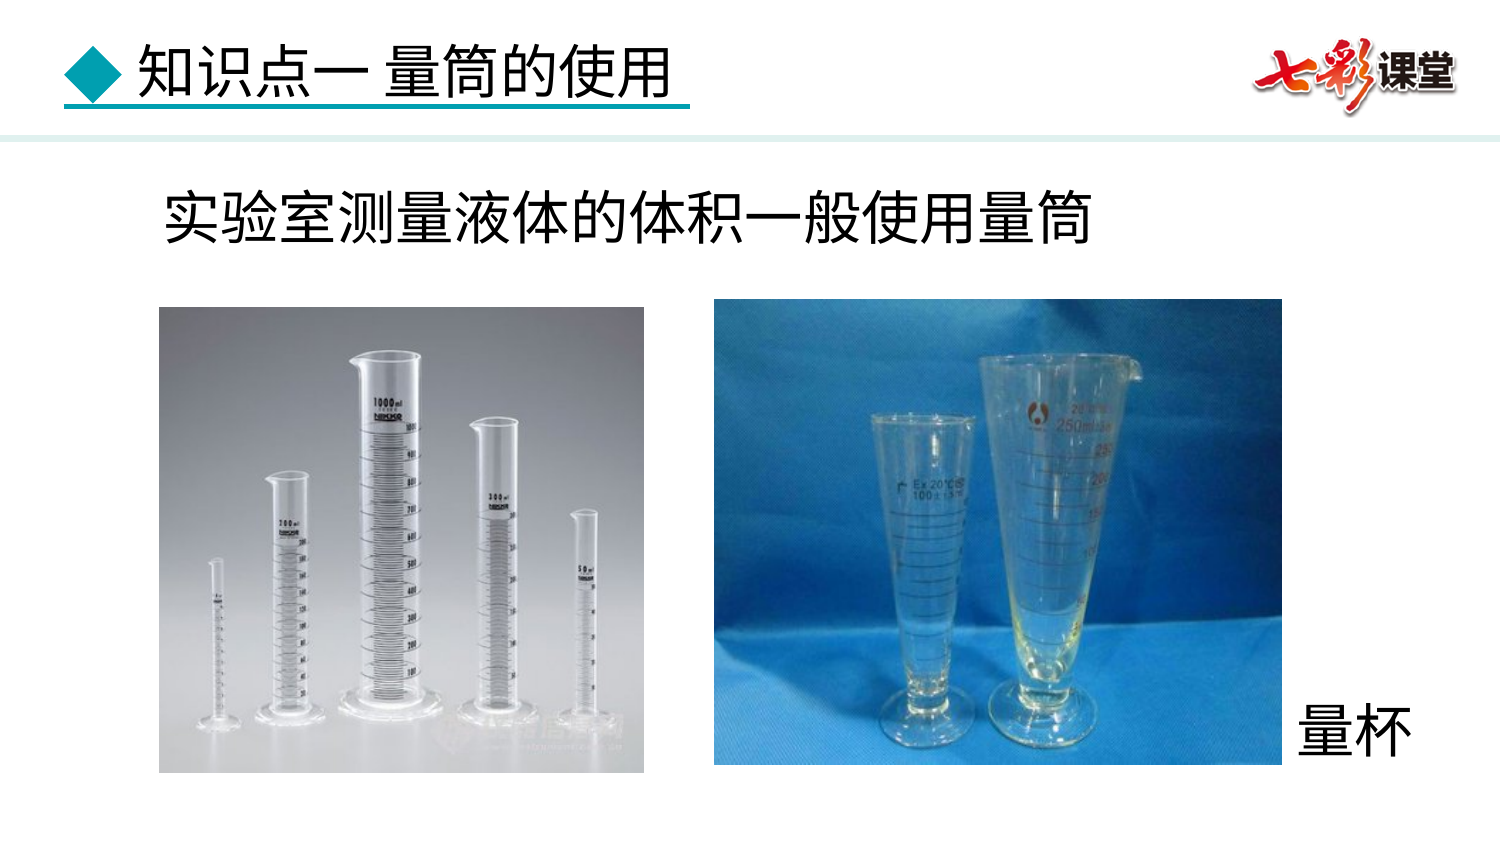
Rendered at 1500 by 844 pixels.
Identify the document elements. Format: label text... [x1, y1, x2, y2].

text_box 实验室测量液体的体积一般使用量筒 [147, 173, 1489, 259]
picture [1249, 32, 1461, 118]
picture [159, 306, 644, 773]
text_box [714, 299, 1459, 773]
